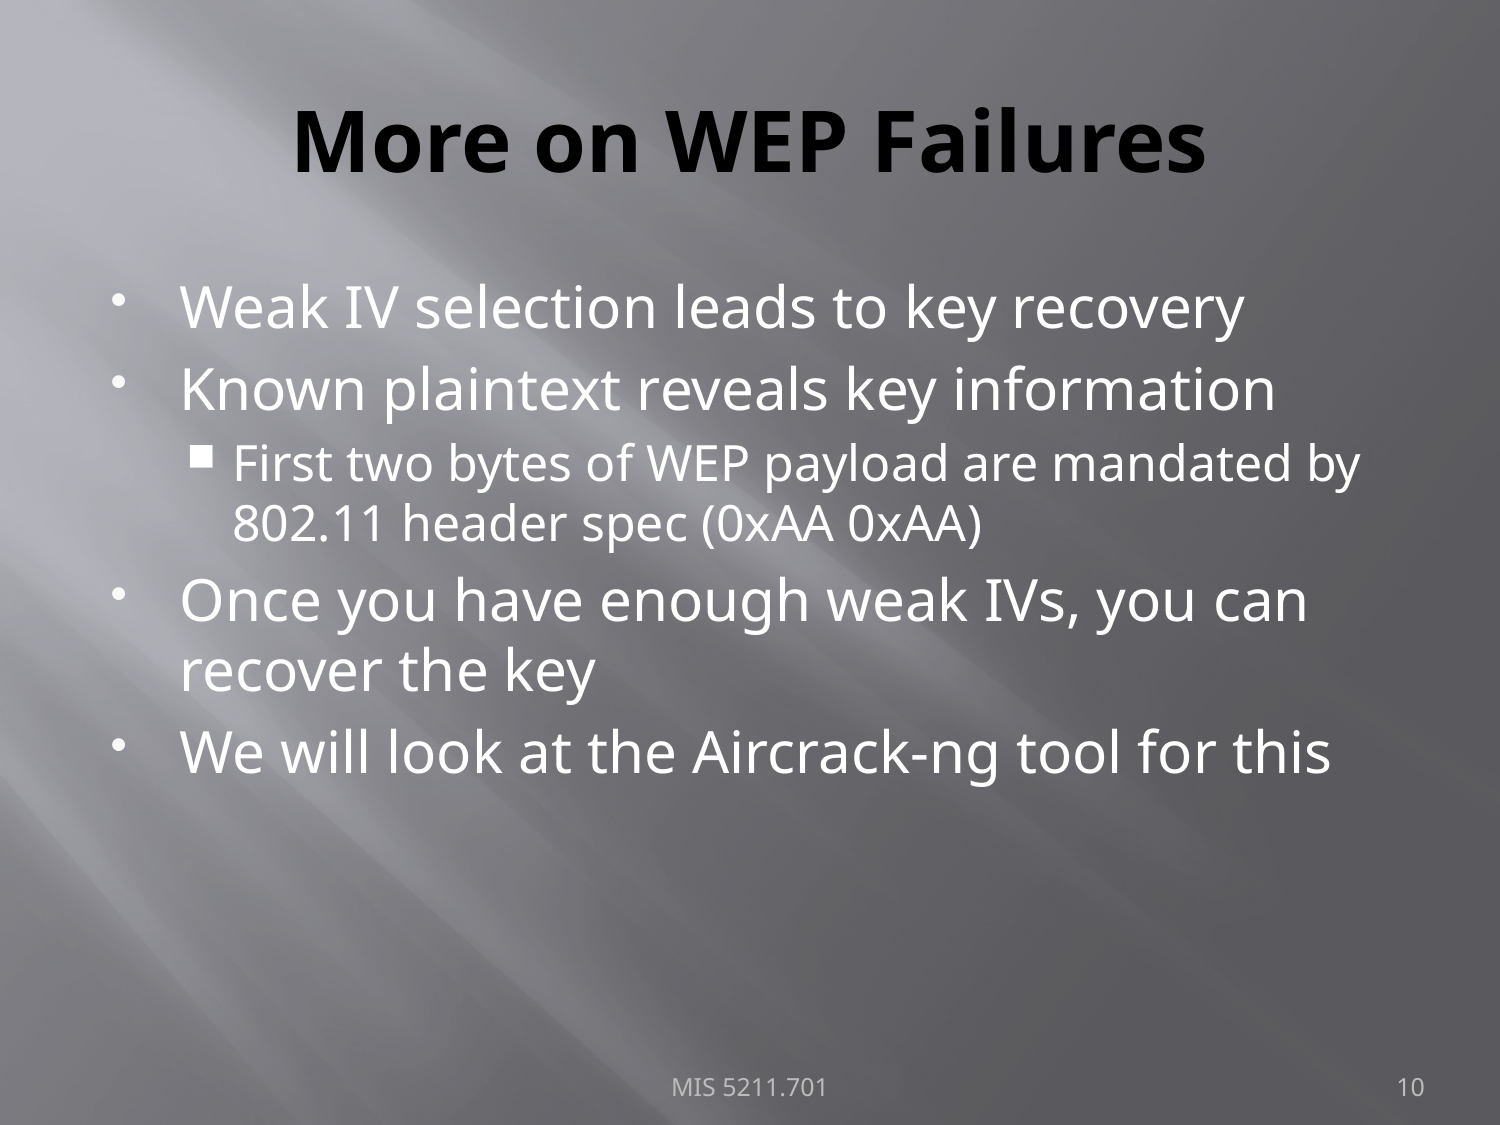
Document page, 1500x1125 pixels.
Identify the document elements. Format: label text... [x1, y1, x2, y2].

footer MIS 5211.701 [512, 1052, 988, 1113]
list Weak IV selection leads to key recovery Known plaintext reveals key information First two bytes of WEP payload are mandated by 802.11 header spec (0xAA 0xAA) Once you have enough weak IVs, you can recover the key We will look at the Aircrack-ng tool for this [75, 262, 1425, 1035]
title More on WEP Failures [75, 45, 1425, 233]
slide_number 10 [1299, 1052, 1425, 1113]
